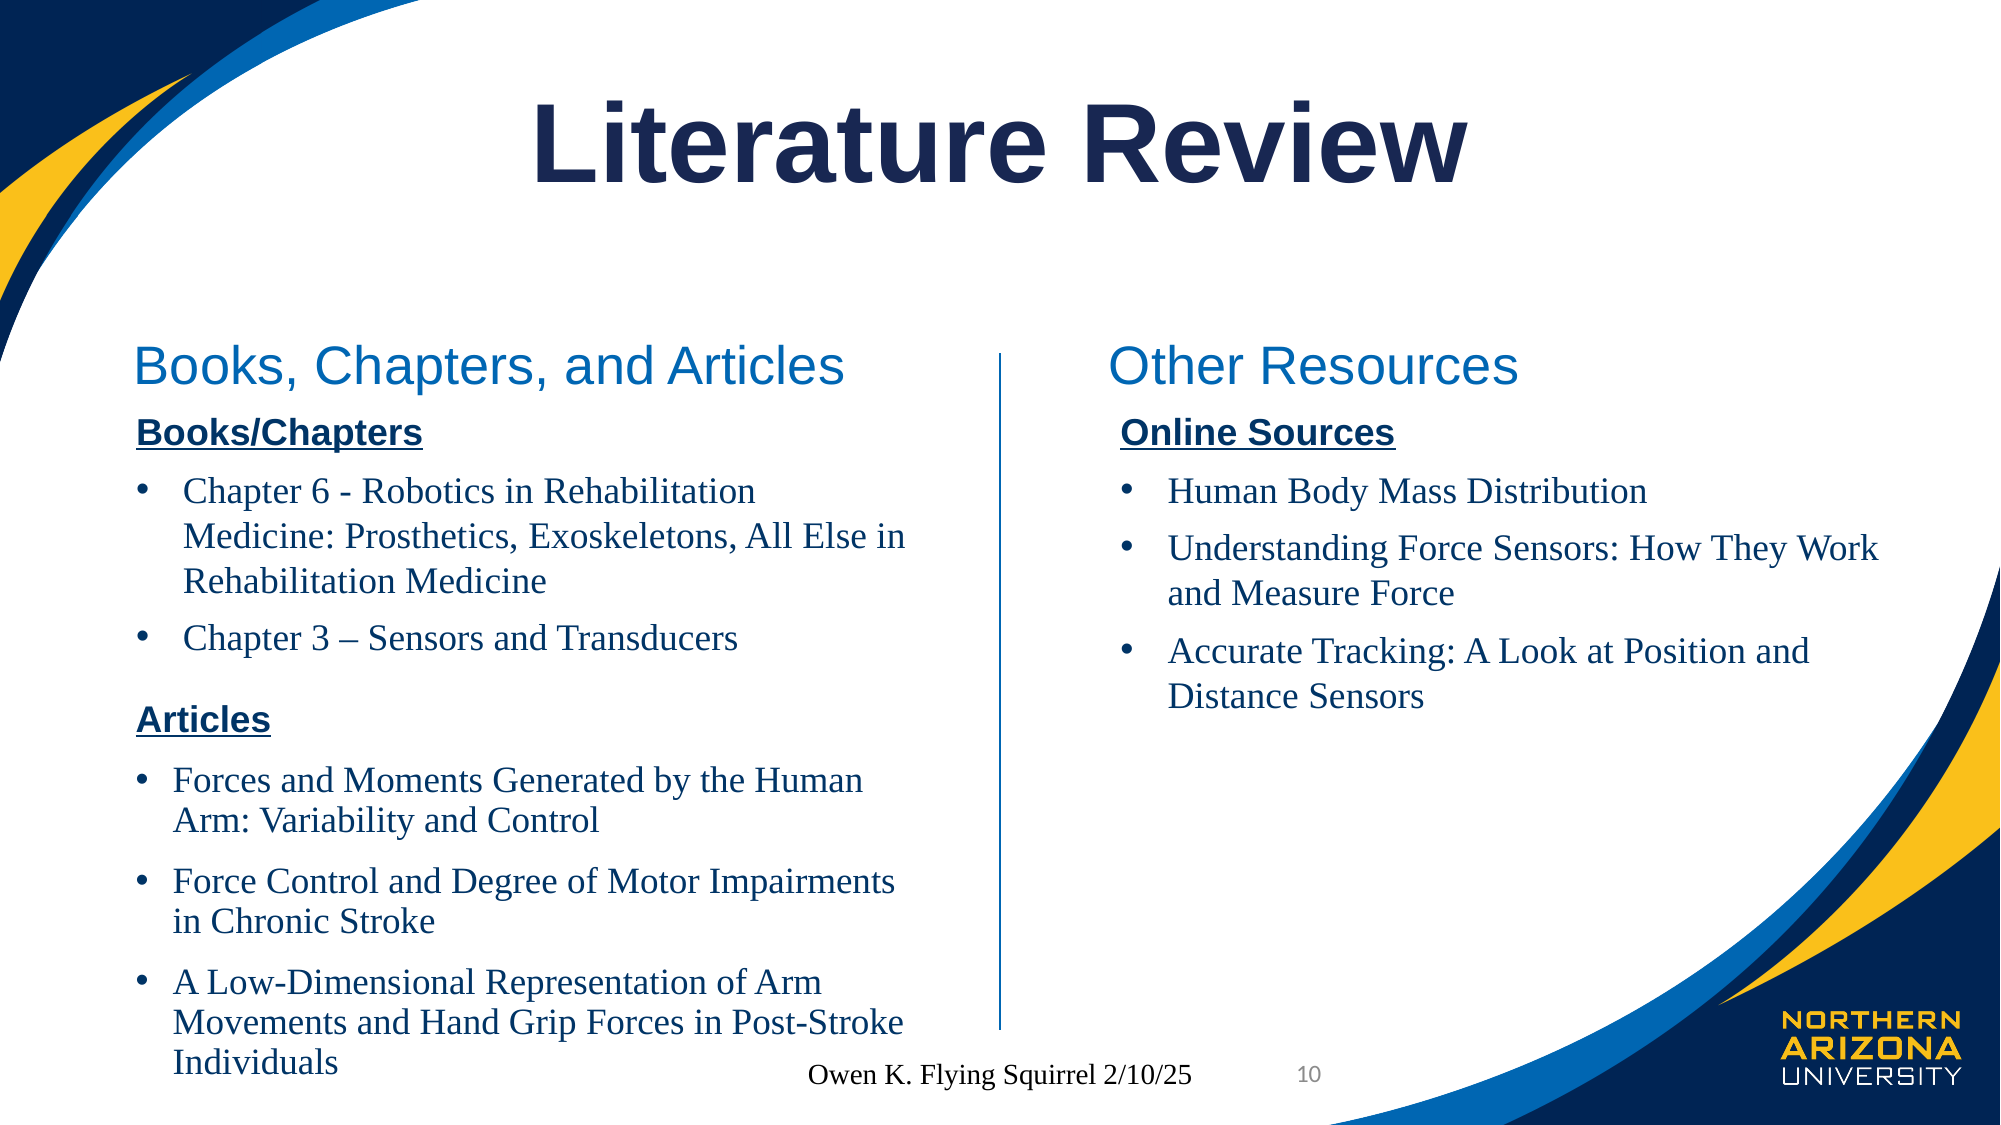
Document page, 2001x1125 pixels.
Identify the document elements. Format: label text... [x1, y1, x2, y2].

title Literature Review [523, 36, 1862, 255]
picture [1243, 494, 2000, 1125]
text_box Online Sources Human Body Mass Distribution Understanding Force Sensors: How They Work and Measure Force Accurate Tracking: A Look at Position and Distance Sensors [1105, 400, 1907, 724]
text_box Articles Forces and Moments Generated by the Human Arm: Variability and Control Force Control and Degree of Motor Impairments in Chronic Stroke A Low-Dimensional Representation of Arm Movements and Hand Grip Forces in Post-Stroke Individuals [120, 692, 933, 1093]
text_box Other Resources [1094, 322, 2000, 403]
picture [0, 0, 523, 432]
text_box Books/Chapters Chapter 6 - Robotics in Rehabilitation Medicine: Prosthetics, Exoskeletons, All Else in Rehabilitation Medicine Chapter 3 – Sensors and Transducers [121, 400, 932, 666]
footer Owen K. Flying Squirrel 2/10/25 [662, 1042, 1243, 1103]
text_box Books, Chapters, and Articles [523, 322, 1094, 403]
